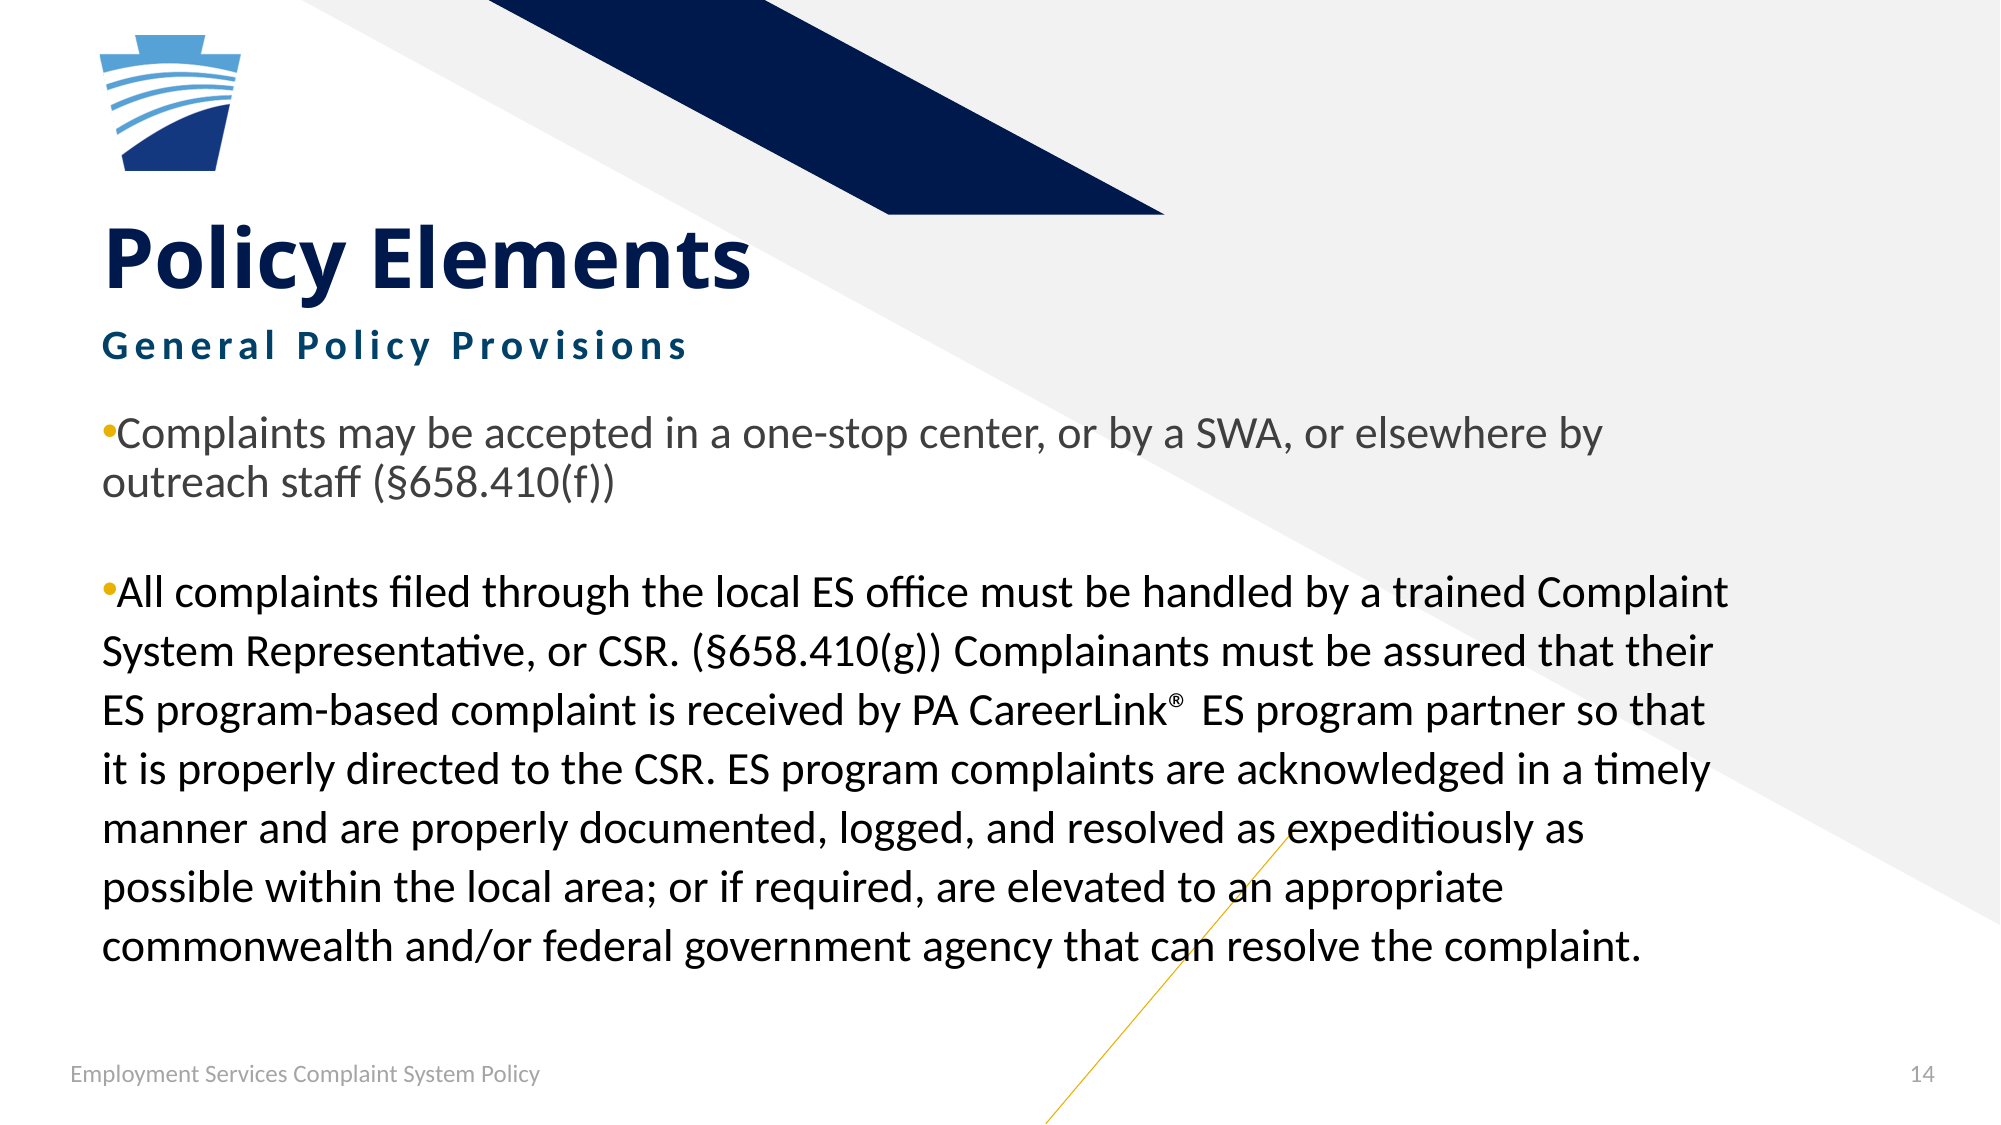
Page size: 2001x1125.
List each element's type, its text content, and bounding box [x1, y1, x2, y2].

list General Policy Provisions [87, 316, 1333, 380]
list Complaints may be accepted in a one-stop center, or by a SWA, or elsewhere by outreach staff (§658.410(f)) All complaints filed through the local ES office must be handled by a trained Complaint System Representative, or CSR. (§658.410(g)) Complainants must be assured that their ES program-based complaint is received by PA CareerLink® ES program partner so that it is properly directed to the CSR. ES program complaints are acknowledged in a timely manner and are properly documented, logged, and resolved as expeditiously as possible within the local area; or if required, are elevated to an appropriate commonwealth and/or federal government agency that can resolve the complaint. [87, 401, 1749, 1043]
slide_number 14 [1828, 1042, 1950, 1103]
picture [87, 15, 253, 178]
title Policy Elements [87, 178, 1292, 307]
footer Employment Services Complaint System Policy [55, 1042, 731, 1103]
